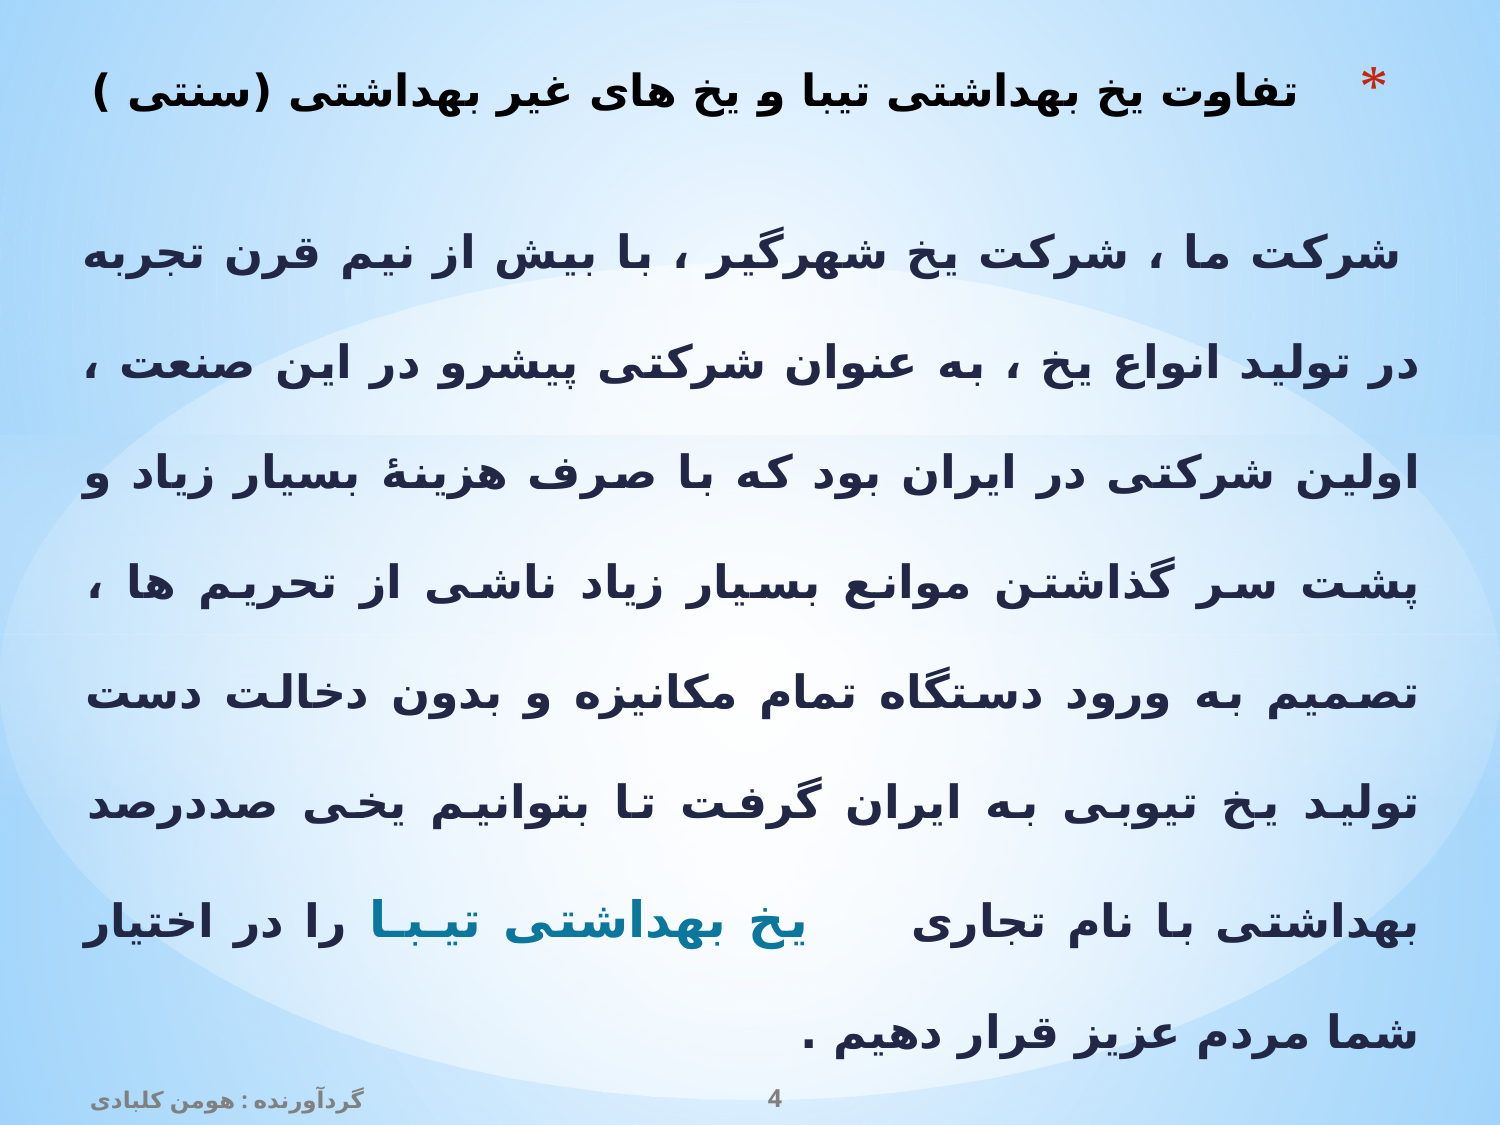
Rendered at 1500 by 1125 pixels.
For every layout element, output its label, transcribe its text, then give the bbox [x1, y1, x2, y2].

slide_number 4 [624, 1069, 925, 1125]
subtitle شرکت ما ، شرکت یخ شهرگیر ، با بیش از نیم قرن تجربه در تولید انواع یخ ، به عنوان شرکتی پیشرو در این صنعت ، اولین شرکتی در ایران بود که با صرف هزینۀ بسیار زیاد و پشت سر گذاشتن موانع بسیار زیاد ناشی از تحریم ها ، تصمیم به ورود دستگاه تمام مکانیزه و بدون دخالت دست تولید یخ تیوبی به ایران گرفت تا بتوانیم یخی صددرصد بهداشتی با نام تجاری یخ بهداشتی تیـبـا را در اختیار شما مردم عزیز قرار دهیم . [64, 160, 1436, 1106]
title تفاوت یخ بهداشتی تیبا و یخ های غیر بهداشتی (سنتی ) [76, 54, 1424, 138]
footer گردآورنده : هومن کلبادی [75, 1069, 624, 1125]
